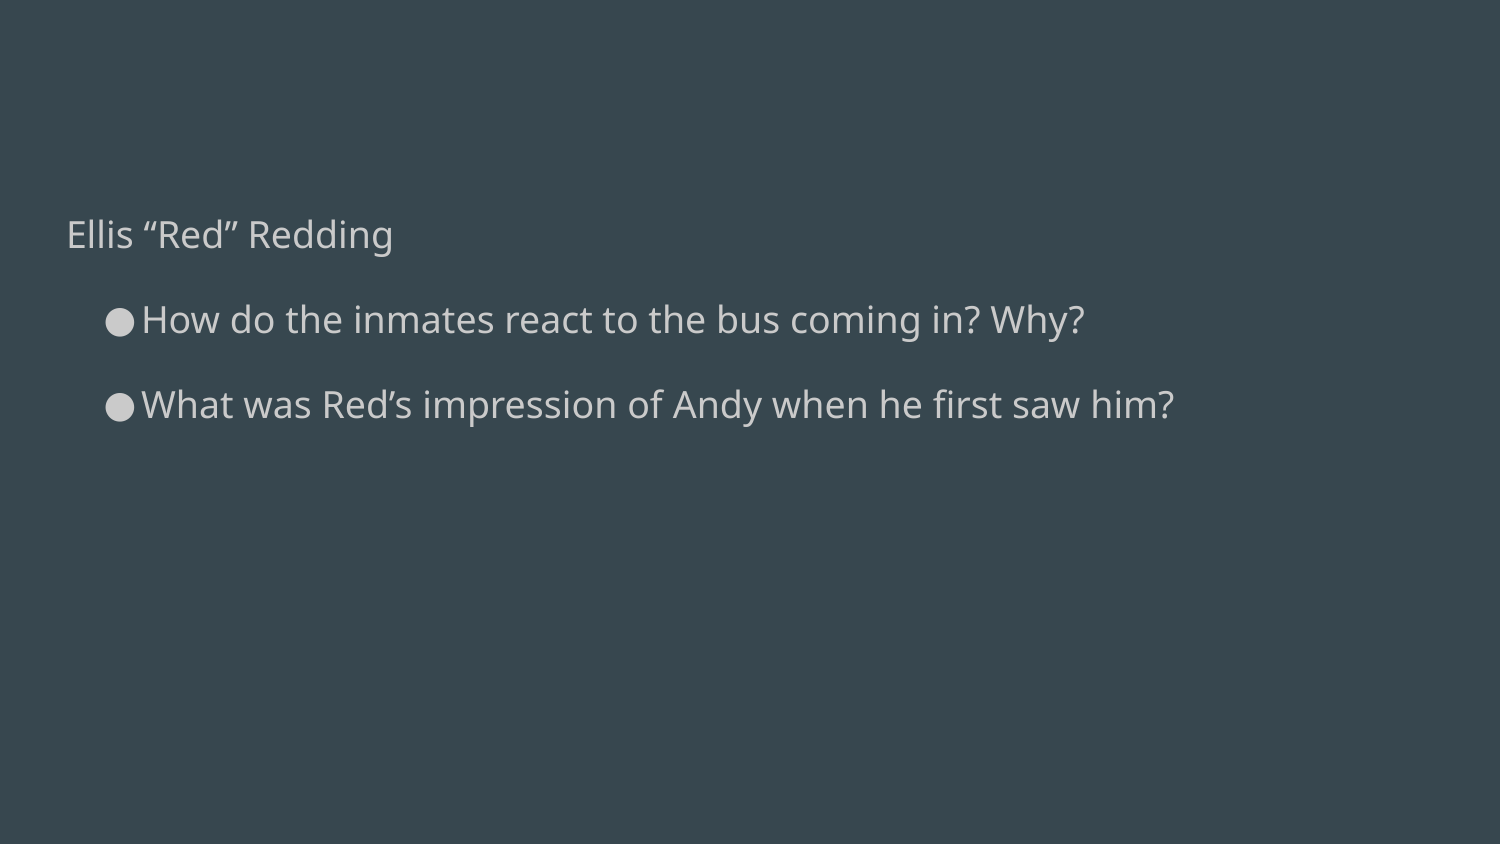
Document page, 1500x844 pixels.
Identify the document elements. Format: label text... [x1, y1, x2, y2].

list Ellis “Red” Redding How do the inmates react to the bus coming in? Why? What was Red’s impression of Andy when he first saw him? [51, 189, 1449, 750]
